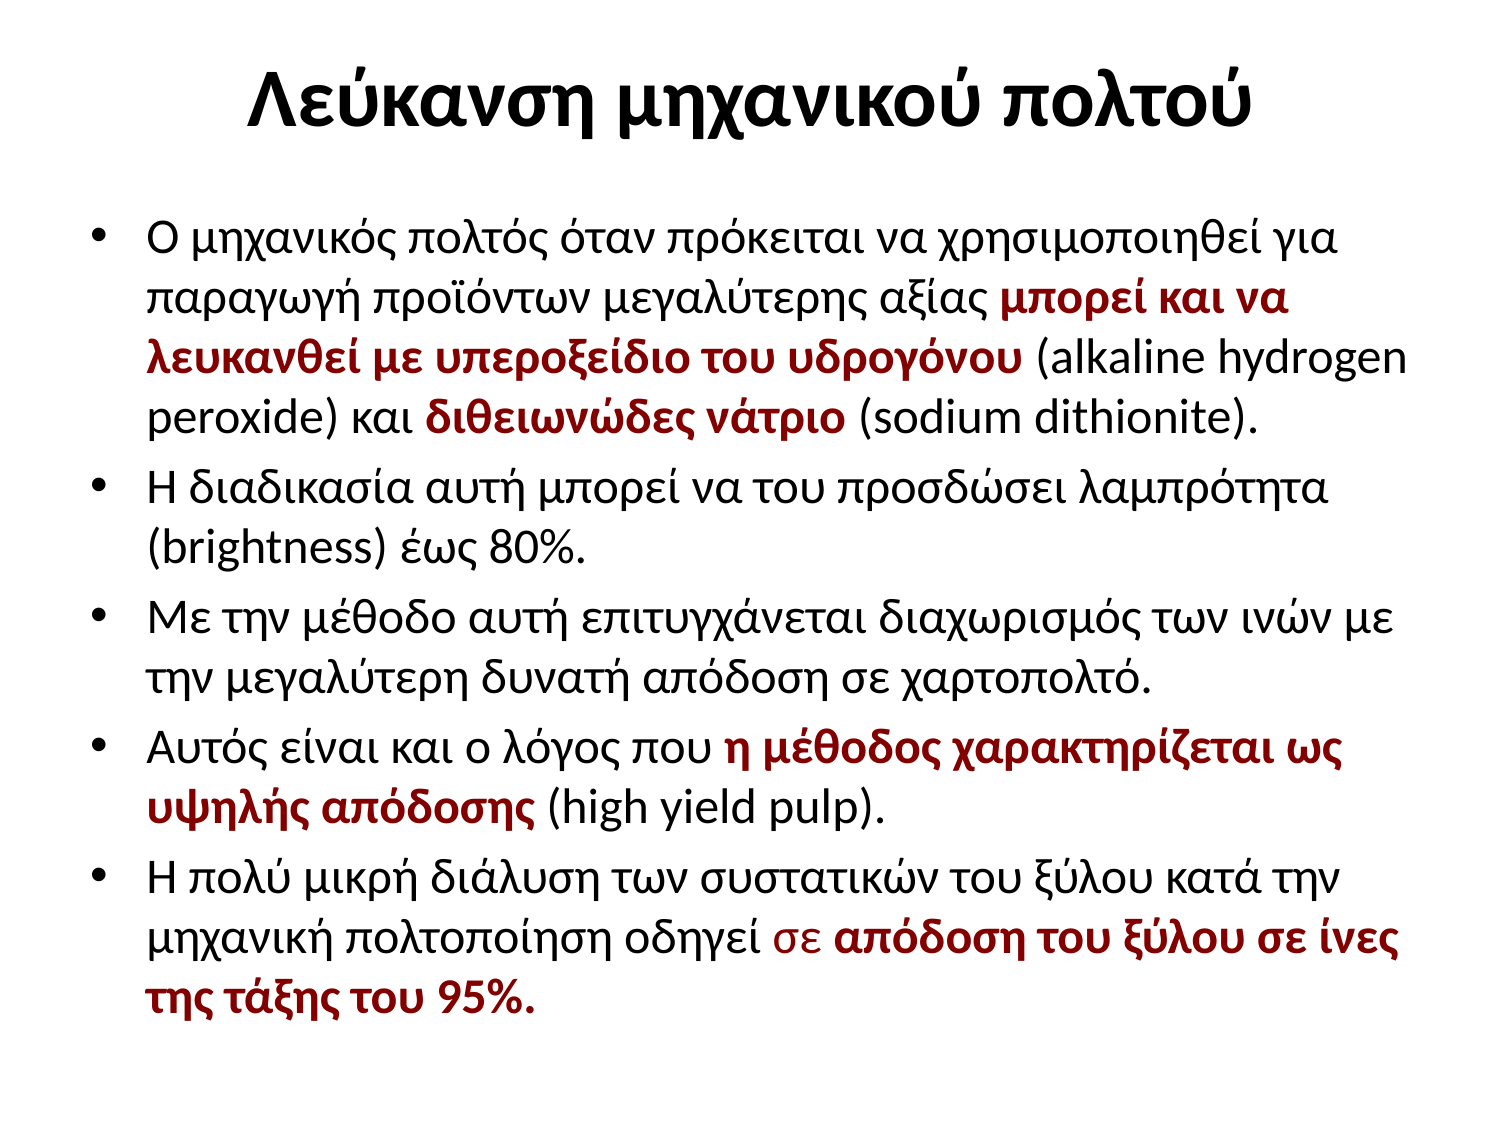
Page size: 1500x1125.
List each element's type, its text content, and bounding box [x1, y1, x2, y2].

list Ο μηχανικός πολτός όταν πρόκειται να χρησιμοποιηθεί για παραγωγή προϊόντων μεγαλύτερης αξίας μπορεί και να λευκανθεί με υπεροξείδιο του υδρογόνου (alkaline hydrogen peroxide) και διθειωνώδες νάτριο (sodium dithionite). Η διαδικασία αυτή μπορεί να του προσδώσει λαμπρότητα (brightness) έως 80%. Με την μέθοδο αυτή επιτυγχάνεται διαχωρισμός των ινών με την μεγαλύτερη δυνατή απόδοση σε χαρτοπολτό. Αυτός είναι και ο λόγος που η μέθοδος χαρακτηρίζεται ως υψηλής απόδοσης (high yield pulp). Η πολύ μικρή διάλυση των συστατικών του ξύλου κατά την μηχανική πολτοποίηση οδηγεί σε απόδοση του ξύλου σε ίνες της τάξης του 95%. [75, 196, 1425, 1125]
title Λεύκανση μηχανικού πολτού [76, 19, 1427, 169]
